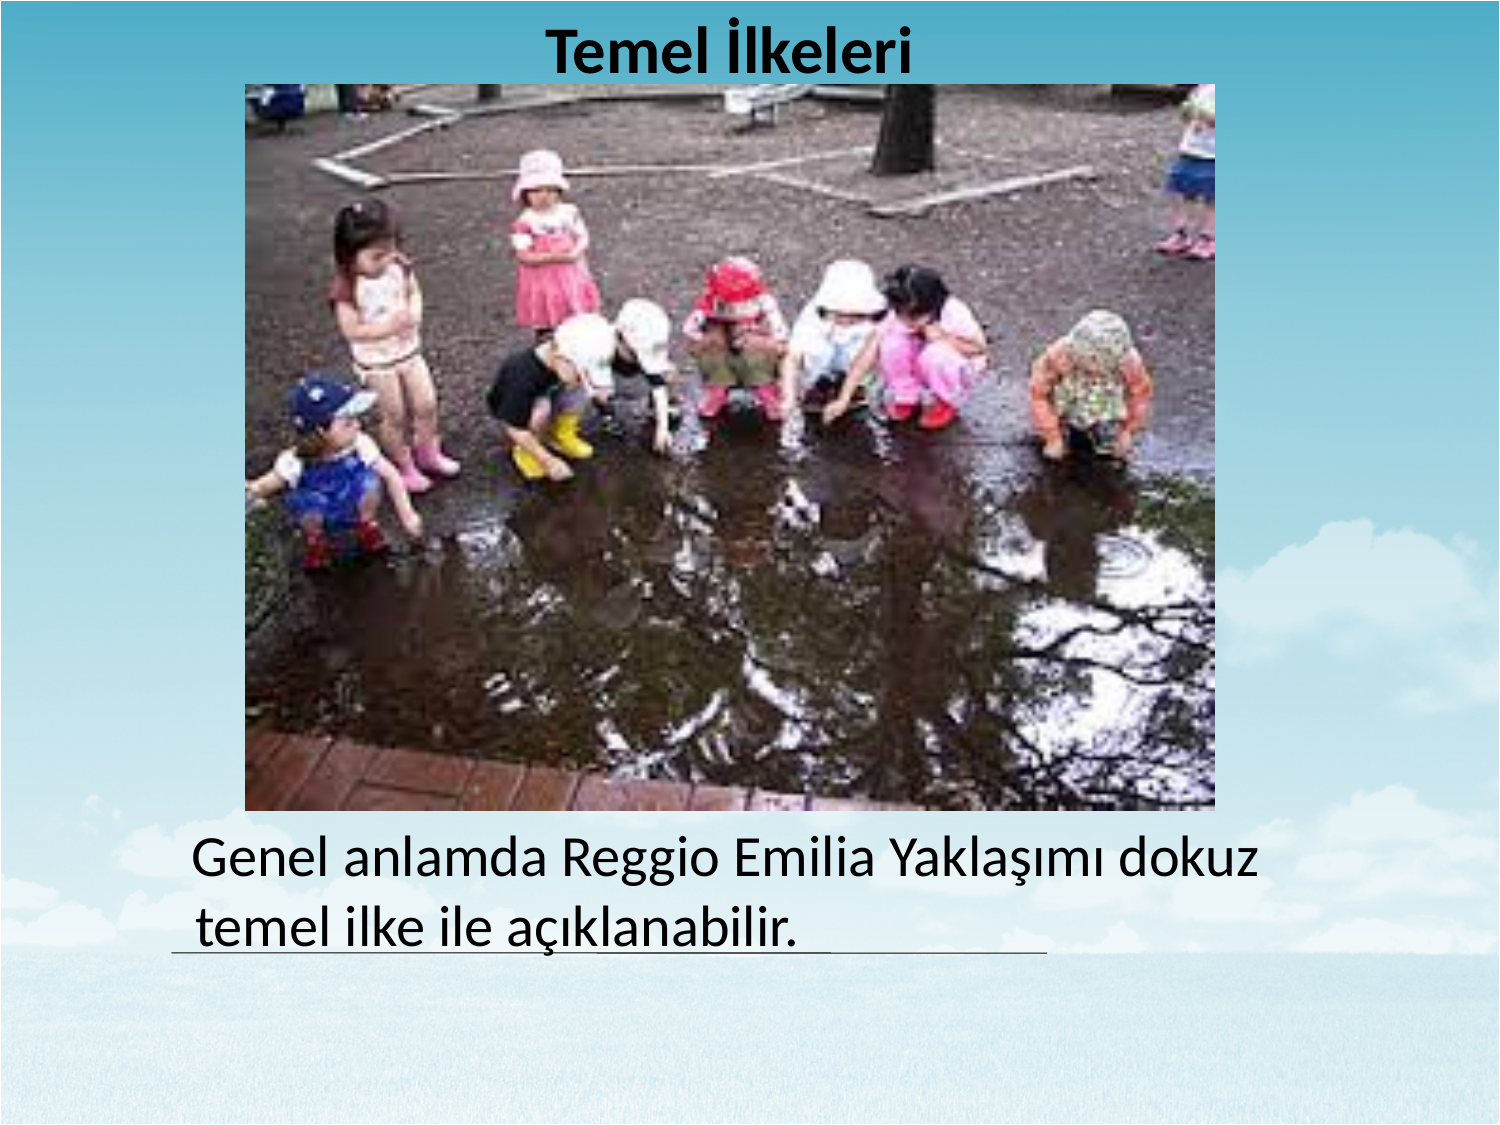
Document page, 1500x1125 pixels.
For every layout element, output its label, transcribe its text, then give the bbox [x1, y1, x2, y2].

list Genel anlamda Reggio Emilia Yaklaşımı dokuz temel ilke ile açıklanabilir. [123, 810, 1337, 961]
text_box Temel İlkeleri [531, 0, 930, 82]
picture [245, 84, 1215, 811]
